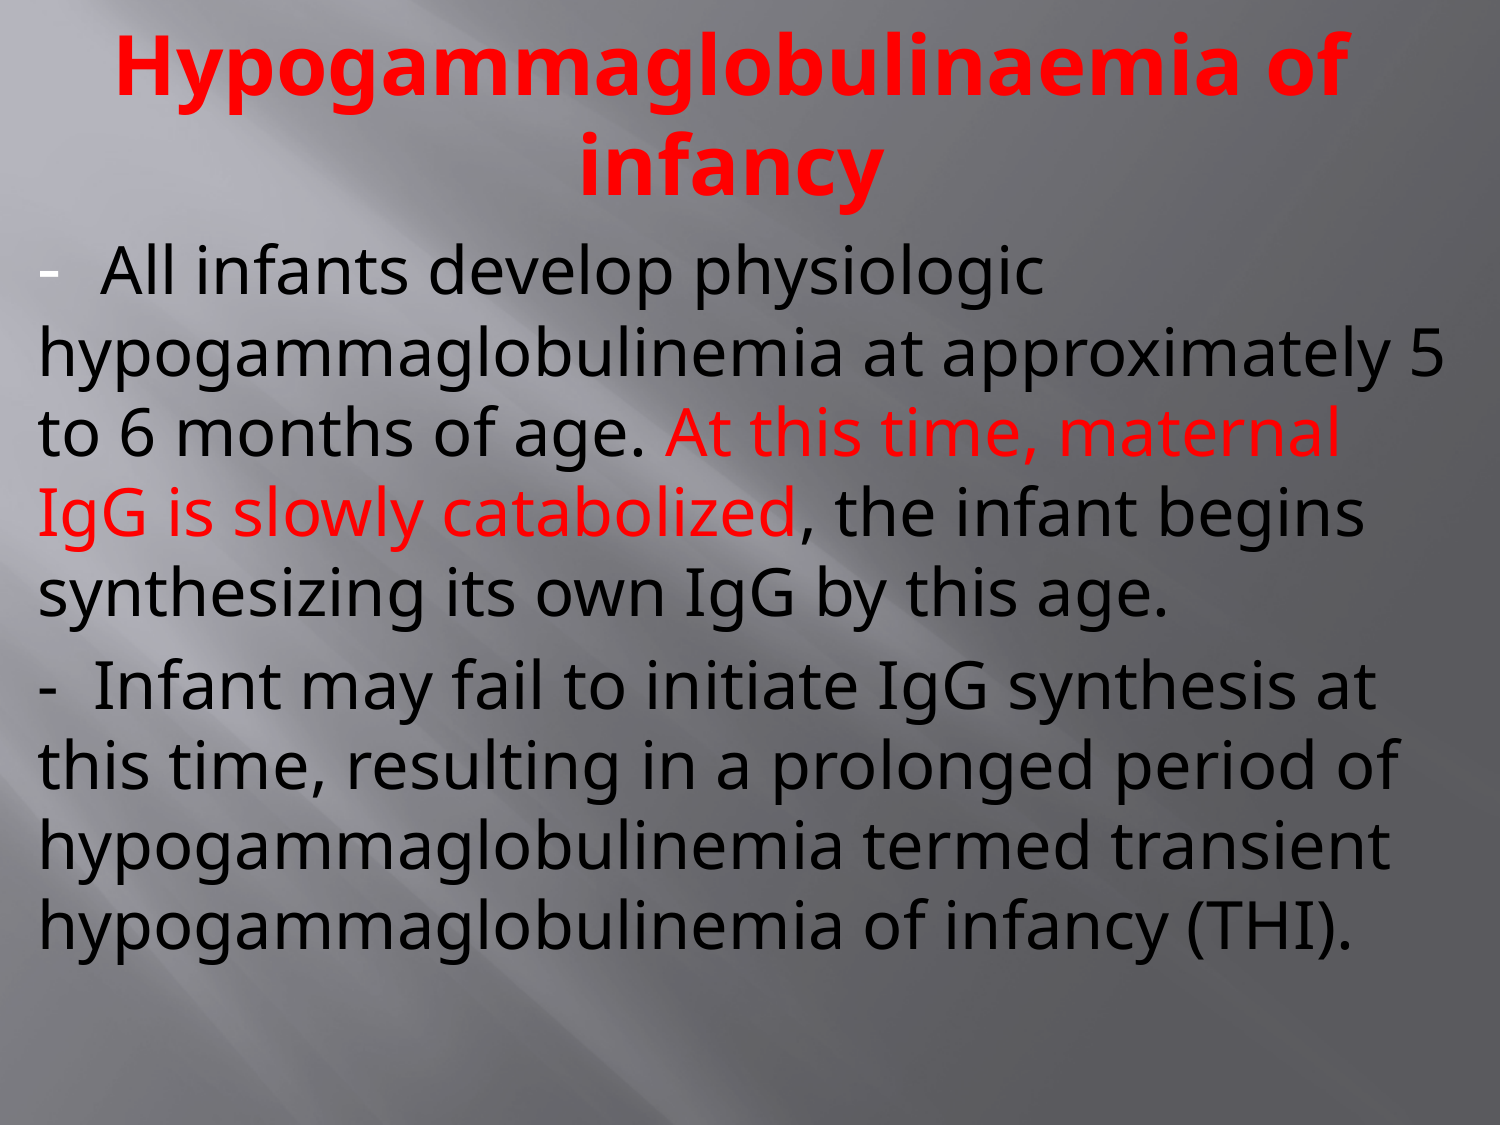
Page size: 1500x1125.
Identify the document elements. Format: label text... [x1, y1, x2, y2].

title Hypogammaglobulinaemia of infancy [0, 0, 1463, 212]
list - All infants develop physiologic hypogammaglobulinemia at approximately 5 to 6 months of age. At this time, maternal IgG is slowly catabolized, the infant begins synthesizing its own IgG by this age. - Infant may fail to initiate IgG synthesis at this time, resulting in a prolonged period of hypogammaglobulinemia termed transient hypogammaglobulinemia of infancy (THI). [0, 212, 1488, 1113]
